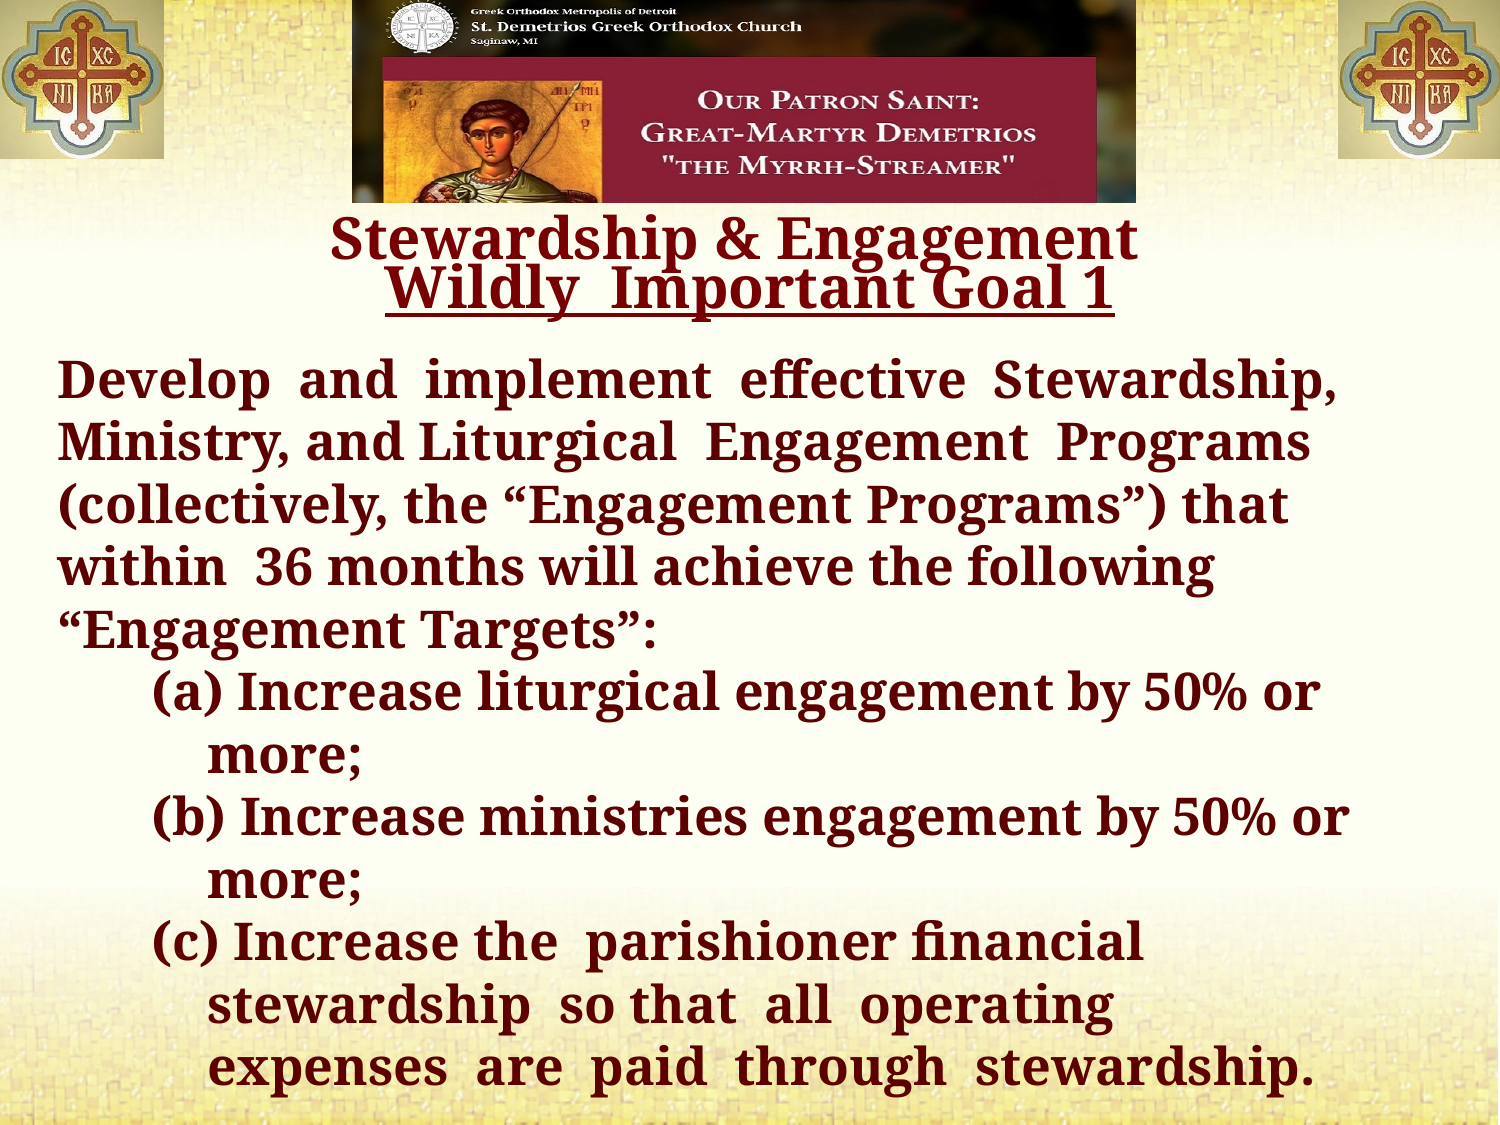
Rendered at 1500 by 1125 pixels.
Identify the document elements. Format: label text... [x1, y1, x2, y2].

picture [0, 0, 1500, 252]
picture [0, 887, 1498, 1125]
title Stewardship & Engagement Wildly Important Goal 1 [150, 175, 1350, 363]
list Develop and implement effective Stewardship, Ministry, and Liturgical Engagement Programs (collectively, the “Engagement Programs”) that within 36 months will achieve the following “Engagement Targets”: Increase liturgical engagement by 50% or more; Increase ministries engagement by 50% or more; Increase the parishioner financial stewardship so that all operating expenses are paid through stewardship. [41, 338, 1447, 780]
